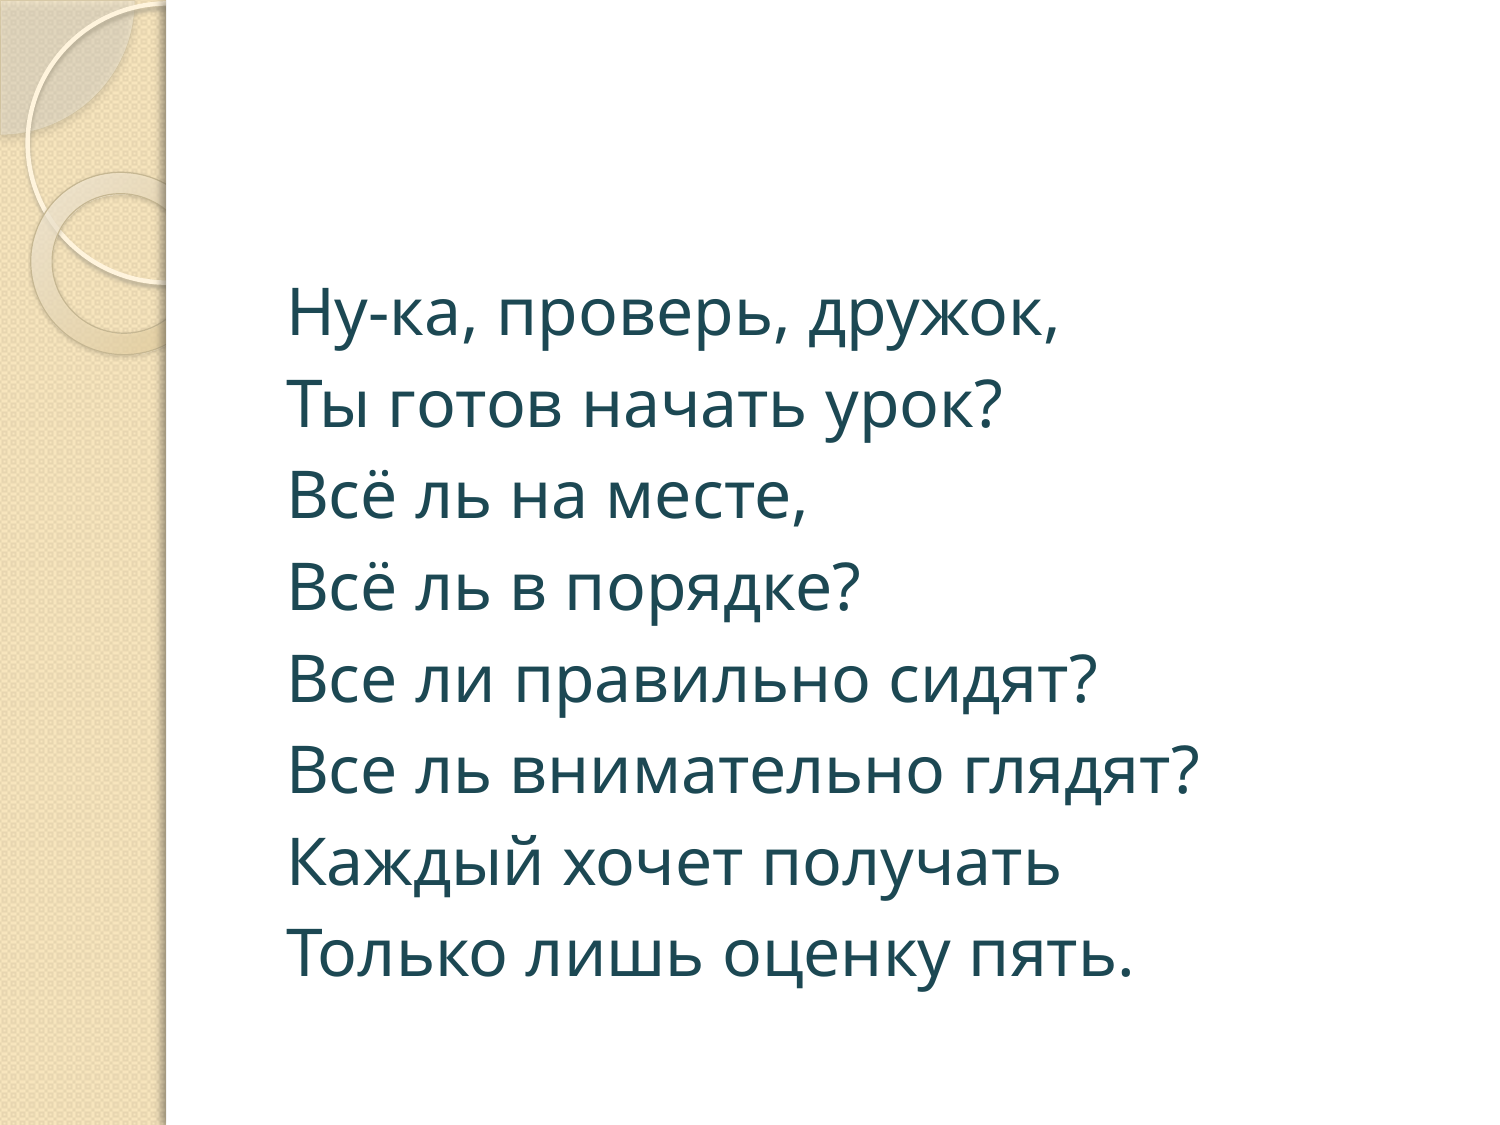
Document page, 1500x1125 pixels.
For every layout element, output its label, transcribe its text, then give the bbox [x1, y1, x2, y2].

list Ну-ка, проверь, дружок, Ты готов начать урок? Всё ль на месте, Всё ль в порядке? Все ли правильно сидят? Все ль внимательно глядят? Каждый хочет получать Только лишь оценку пять. [257, 262, 1425, 1005]
